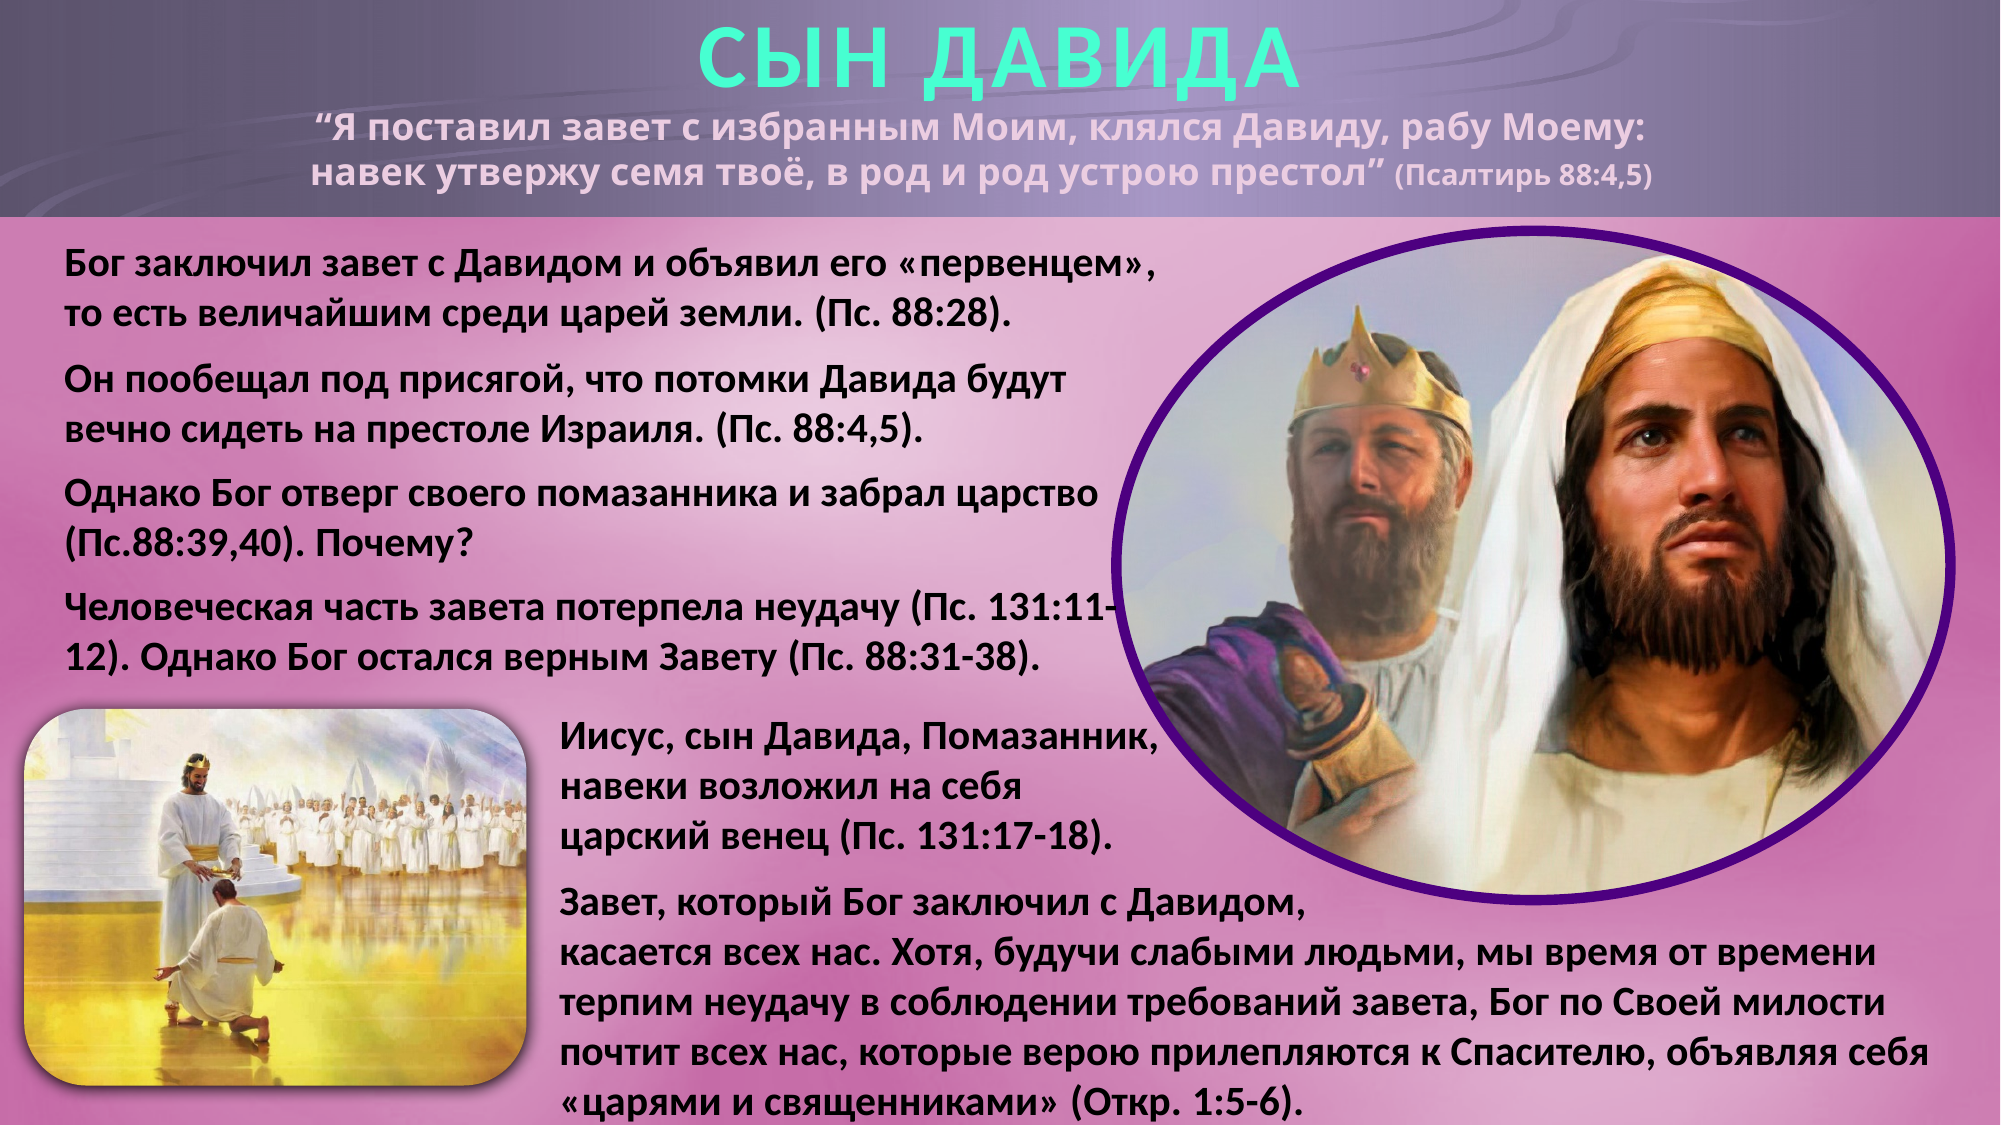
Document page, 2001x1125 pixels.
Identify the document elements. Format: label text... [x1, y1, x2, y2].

text_box Завет, который Бог заключил с Давидом, касается всех нас. Хотя, будучи слабыми людьми, мы время от времени терпим неудачу в соблюдении требований завета, Бог по Своей милости почтит всех нас, которые верою прилепляются к Спасителю, объявляя себя «царями и священниками» (Откр. 1:5-6). [544, 866, 2000, 1125]
picture [1116, 231, 1951, 899]
text_box Он пообещал под присягой, что потомки Давида будут вечно сидеть на престоле Израиля. (Пс. 88:4,5). [49, 343, 1115, 459]
text_box Человеческая часть завета потерпела неудачу (Пс. 131:11-12). Однако Бог остался верным Завету (Пс. 88:31-38). [49, 573, 1116, 686]
text_box Иисус, сын Давида, Помазанник, навеки возложил на себя царский венец (Пс. 131:17-18). [544, 700, 1116, 865]
text_box [0, 114, 2000, 218]
picture [24, 708, 527, 1086]
text_box Бог заключил завет с Давидом и объявил его «первенцем», то есть величайшим среди царей земли. (Пс. 88:28). [49, 227, 1195, 343]
text_box Однако Бог отверг своего помазанника и забрал царство (Пс.88:39,40). Почему? [49, 343, 1116, 573]
text_box “Я поставил завет с избранным Моим, клялся Давиду, рабу Моему: навек утвержу семя твоё, в род и род устрою престол” (Псалтирь 88:4,5) [0, 95, 1963, 201]
text_box СЫН ДАВИДА [0, 0, 2000, 114]
